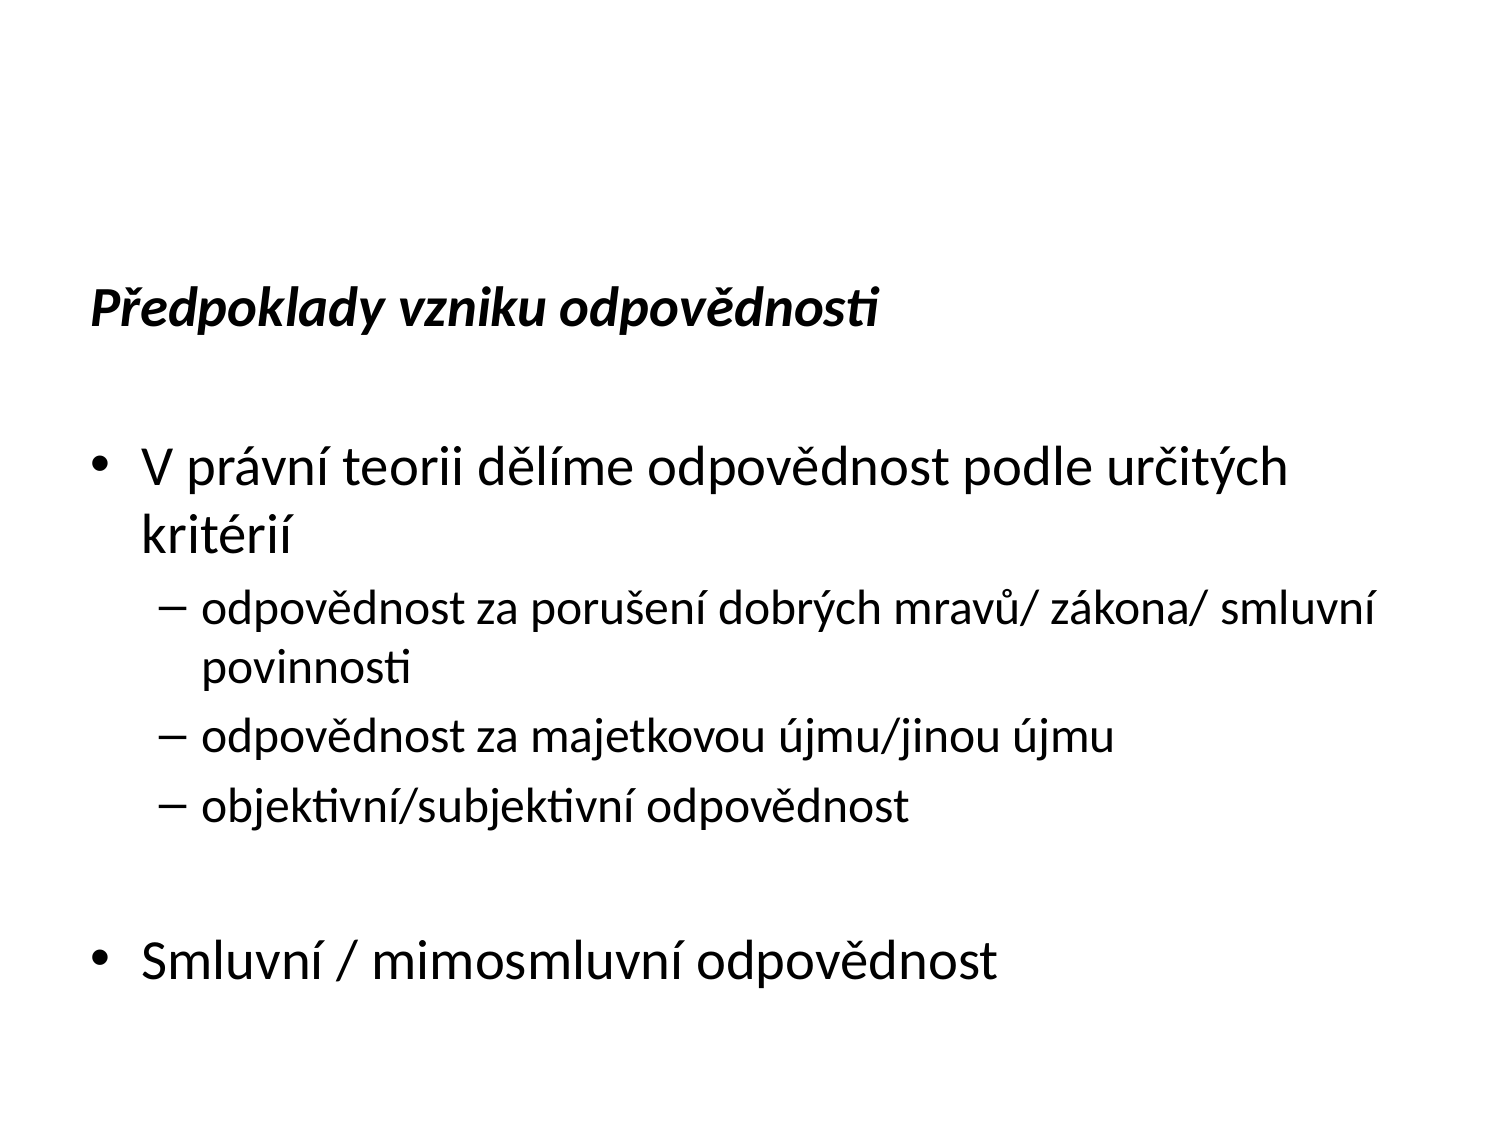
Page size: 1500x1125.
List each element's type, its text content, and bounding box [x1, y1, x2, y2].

list Předpoklady vzniku odpovědnosti V právní teorii dělíme odpovědnost podle určitých kritérií odpovědnost za porušení dobrých mravů/ zákona/ smluvní povinnosti odpovědnost za majetkovou újmu/jinou újmu objektivní/subjektivní odpovědnost Smluvní / mimosmluvní odpovědnost [75, 262, 1425, 1005]
